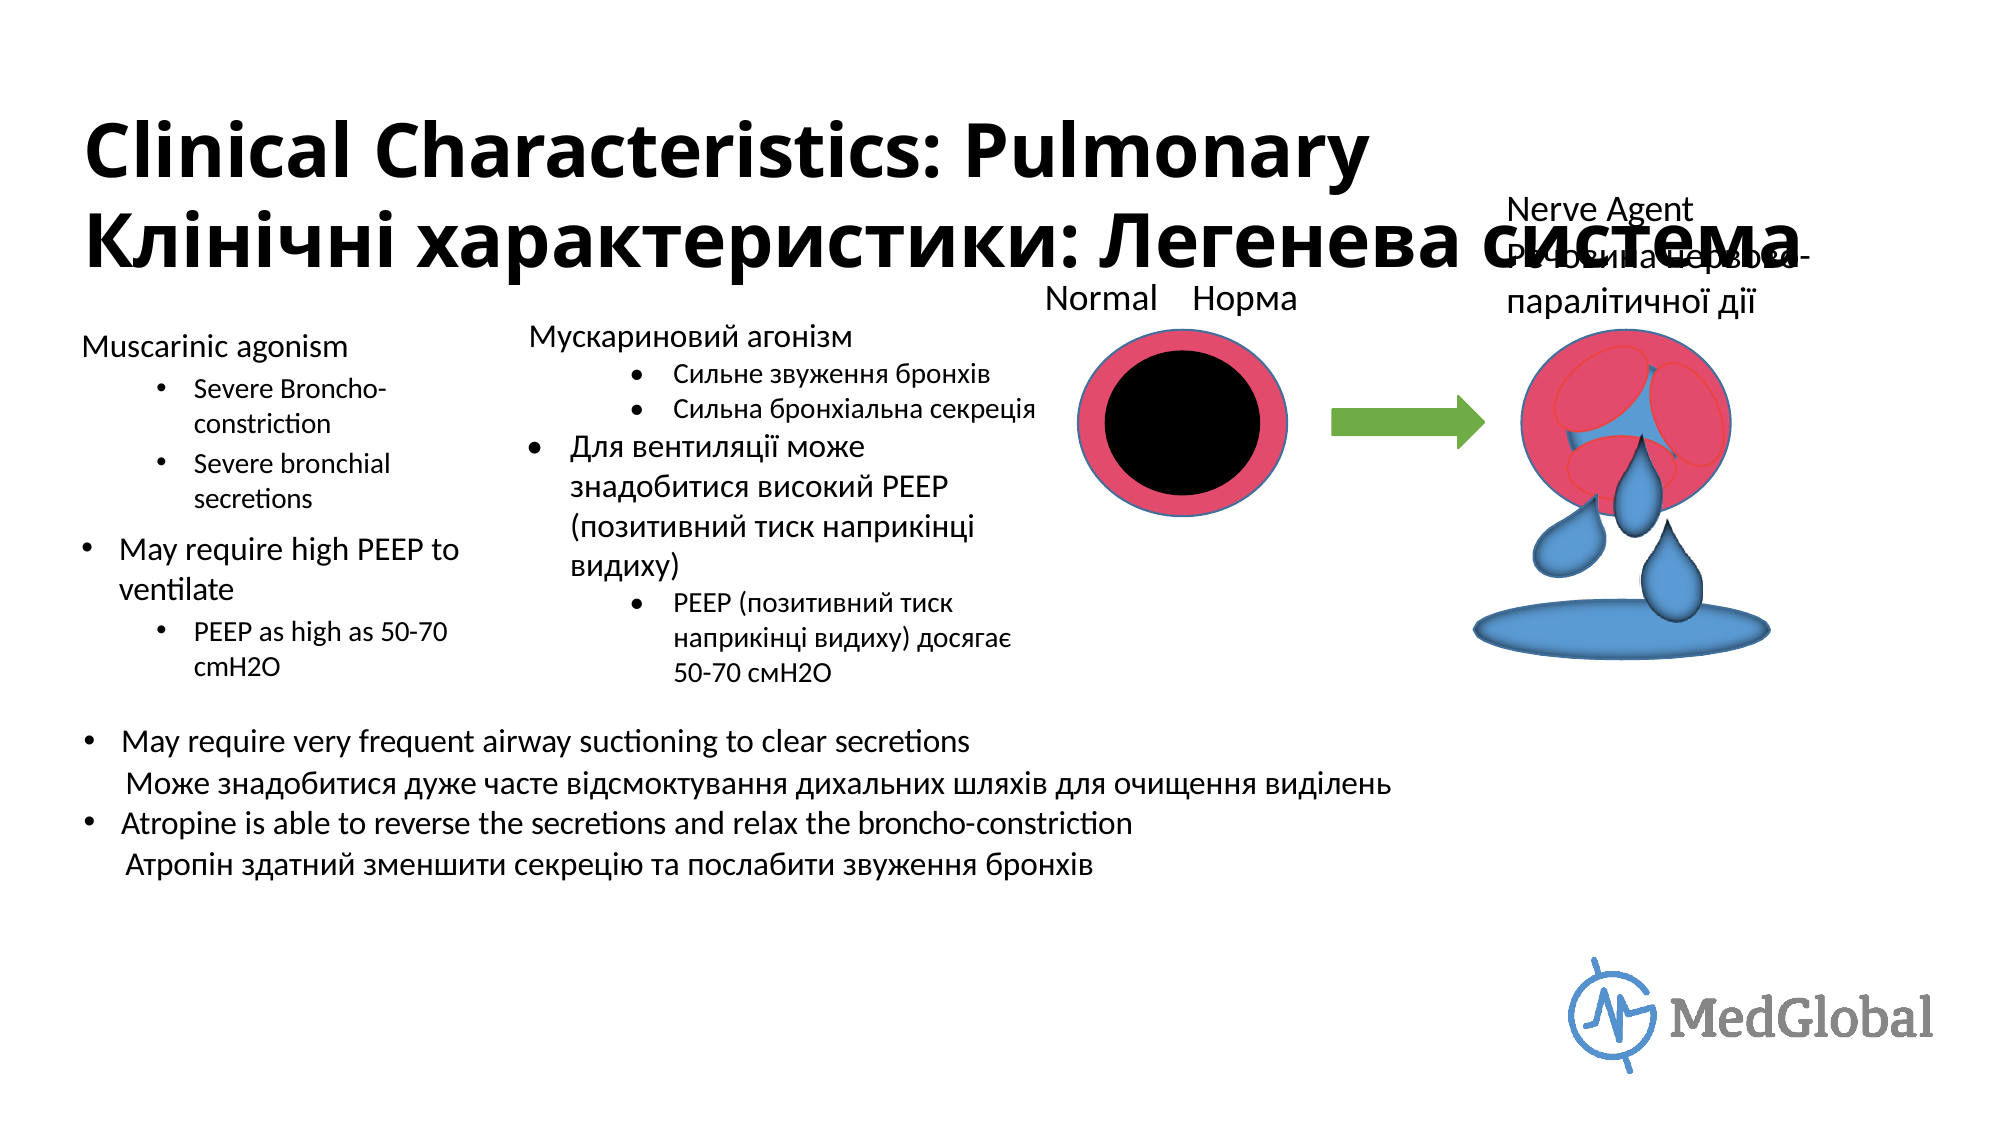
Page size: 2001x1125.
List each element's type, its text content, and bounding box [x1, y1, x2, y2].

text_box May require very frequent airway suctioning to clear secretions Може знадобитися дуже часте відсмоктування дихальних шляхів для очищення виділень Atropine is able to reverse the secretions and relax the broncho-constriction Атропін здатний зменшити секрецію та послабити звуження бронхів [81, 717, 1922, 922]
title Clinical Characteristics: Pulmonary Клінічні характеристики: Легенева система [81, 100, 1838, 291]
text_box Nerve Agent Речовина нервово-паралітичної дії [1504, 182, 1902, 322]
picture [1568, 957, 1933, 1074]
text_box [1331, 328, 1772, 661]
text_box Мускариновий агонізм • Сильне звуження бронхів • Сильна бронхіальна секреція • Для вентиляції може знадобитися високий PEEP (позитивний тиск наприкінці видиху) • PEEP (позитивний тиск наприкінці видиху) досягає 50-70 смH2O [526, 311, 1041, 689]
text_box Muscarinic agonism Severe Broncho-constriction Severe bronchial secretions May require high PEEP to ventilate PEEP as high as 50-70 cmH2O [79, 299, 496, 682]
text_box Normal Норма [1042, 271, 1333, 319]
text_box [1076, 328, 1289, 518]
